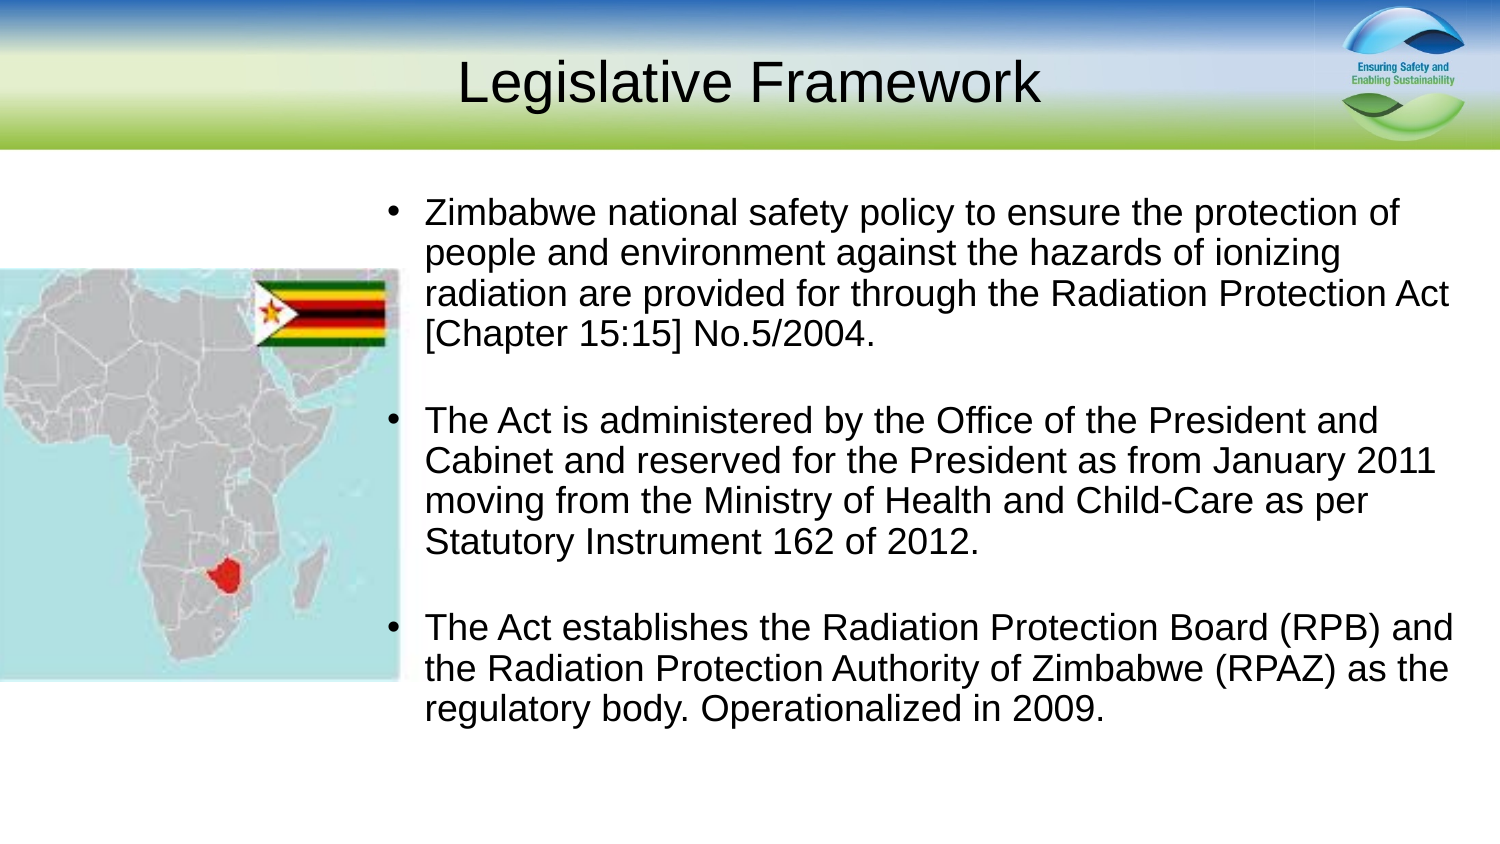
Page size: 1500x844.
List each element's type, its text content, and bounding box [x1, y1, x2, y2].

list Zimbabwe national safety policy to ensure the protection of people and environment against the hazards of ionizing radiation are provided for through the Radiation Protection Act [Chapter 15:15] No.5/2004. The Act is administered by the Office of the President and Cabinet and reserved for the President as from January 2011 moving from the Ministry of Health and Child-Care as per Statutory Instrument 162 of 2012. The Act establishes the Radiation Protection Board (RPB) and the Radiation Protection Authority of Zimbabwe (RPAZ) as the regulatory body. Operationalized in 2009. [371, 185, 1480, 721]
picture [0, 0, 1500, 844]
title Legislative Framework [103, 2, 1397, 166]
